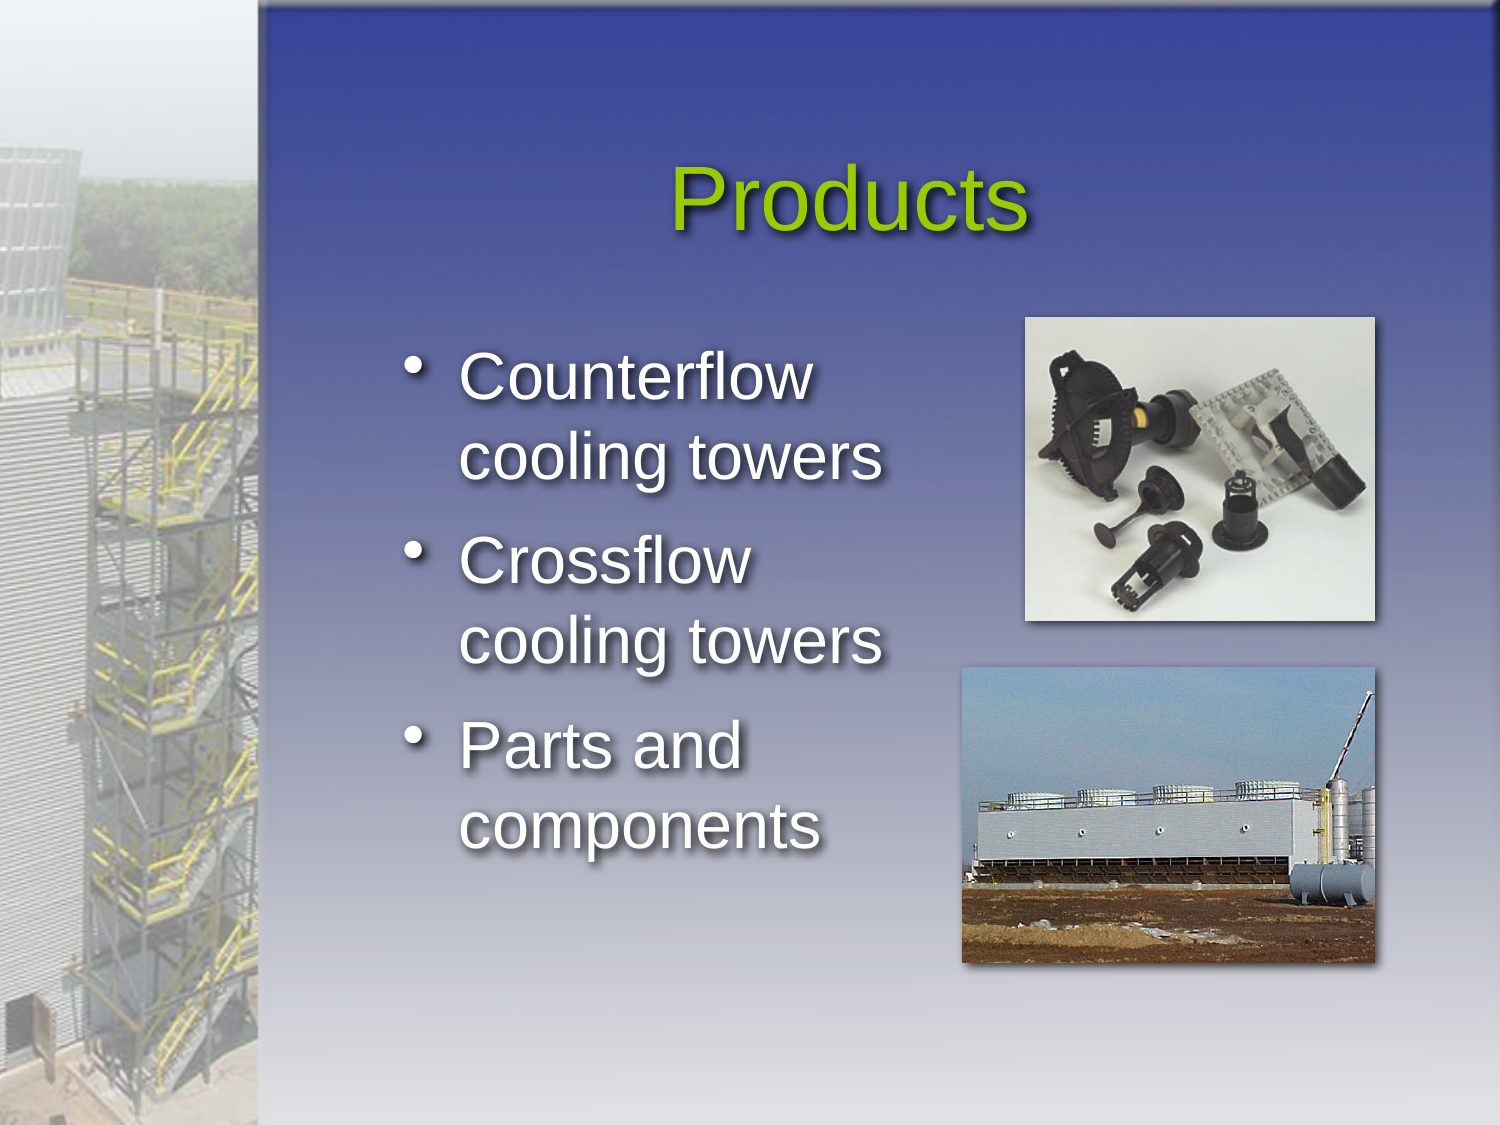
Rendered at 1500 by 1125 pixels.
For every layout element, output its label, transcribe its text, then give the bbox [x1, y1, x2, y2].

list Counterflow cooling towers Crossflow cooling towers Parts and components [387, 324, 988, 901]
title Products [312, 99, 1388, 288]
picture [0, 0, 1500, 1125]
